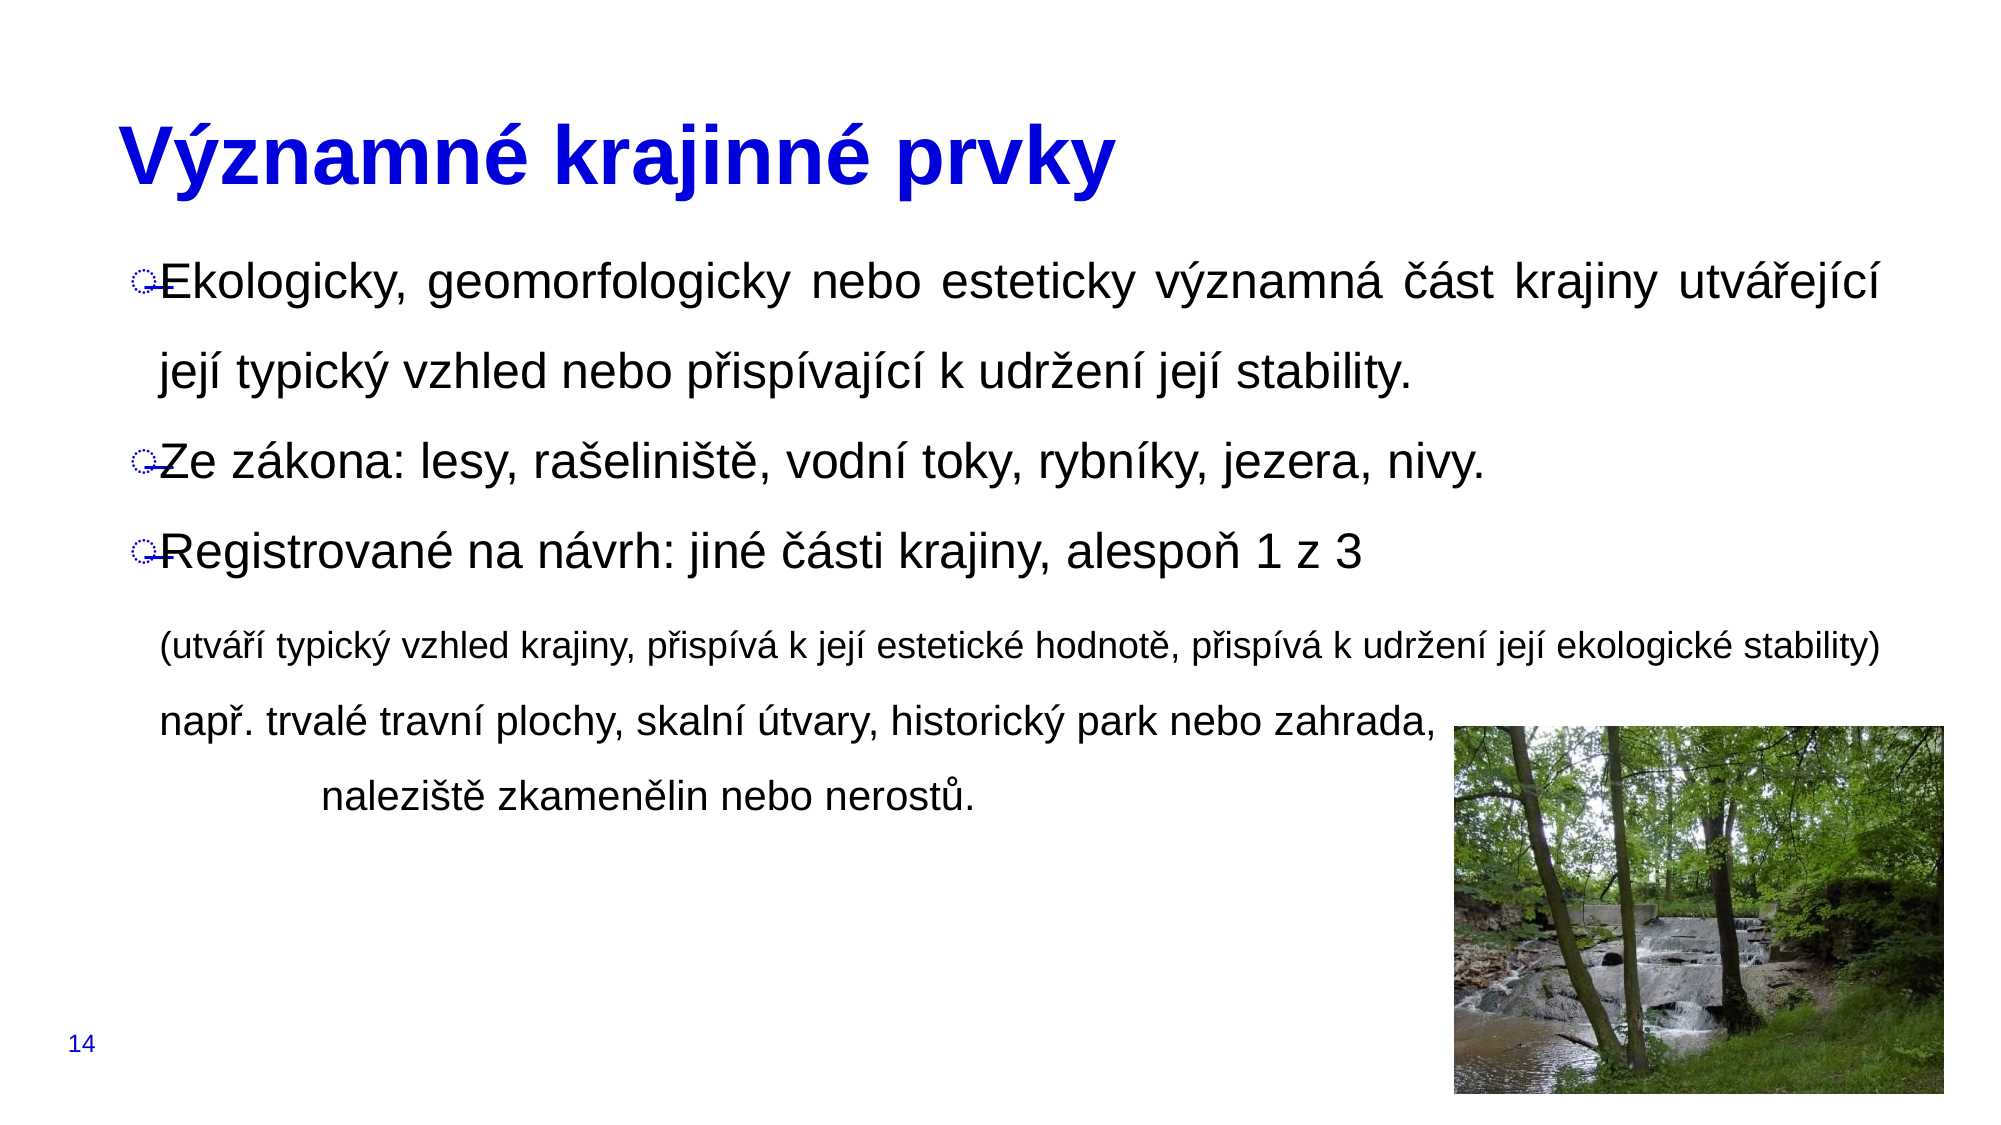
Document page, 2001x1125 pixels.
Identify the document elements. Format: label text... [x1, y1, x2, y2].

list Ekologicky, geomorfologicky nebo esteticky významná část krajiny utvářející její typický vzhled nebo přispívající k udržení její stability. Ze zákona: lesy, rašeliniště, vodní toky, rybníky, jezera, nivy. Registrované na návrh: jiné části krajiny, alespoň 1 z 3 (utváří typický vzhled krajiny, přispívá k její estetické hodnotě, přispívá k udržení její ekologické stability) např. trvalé travní plochy, skalní útvary, historický park nebo zahrada, naleziště zkamenělin nebo nerostů. [118, 218, 1883, 898]
title Významné krajinné prvky [118, 118, 1883, 193]
picture [1454, 725, 1945, 1094]
slide_number 14 [67, 1021, 110, 1063]
